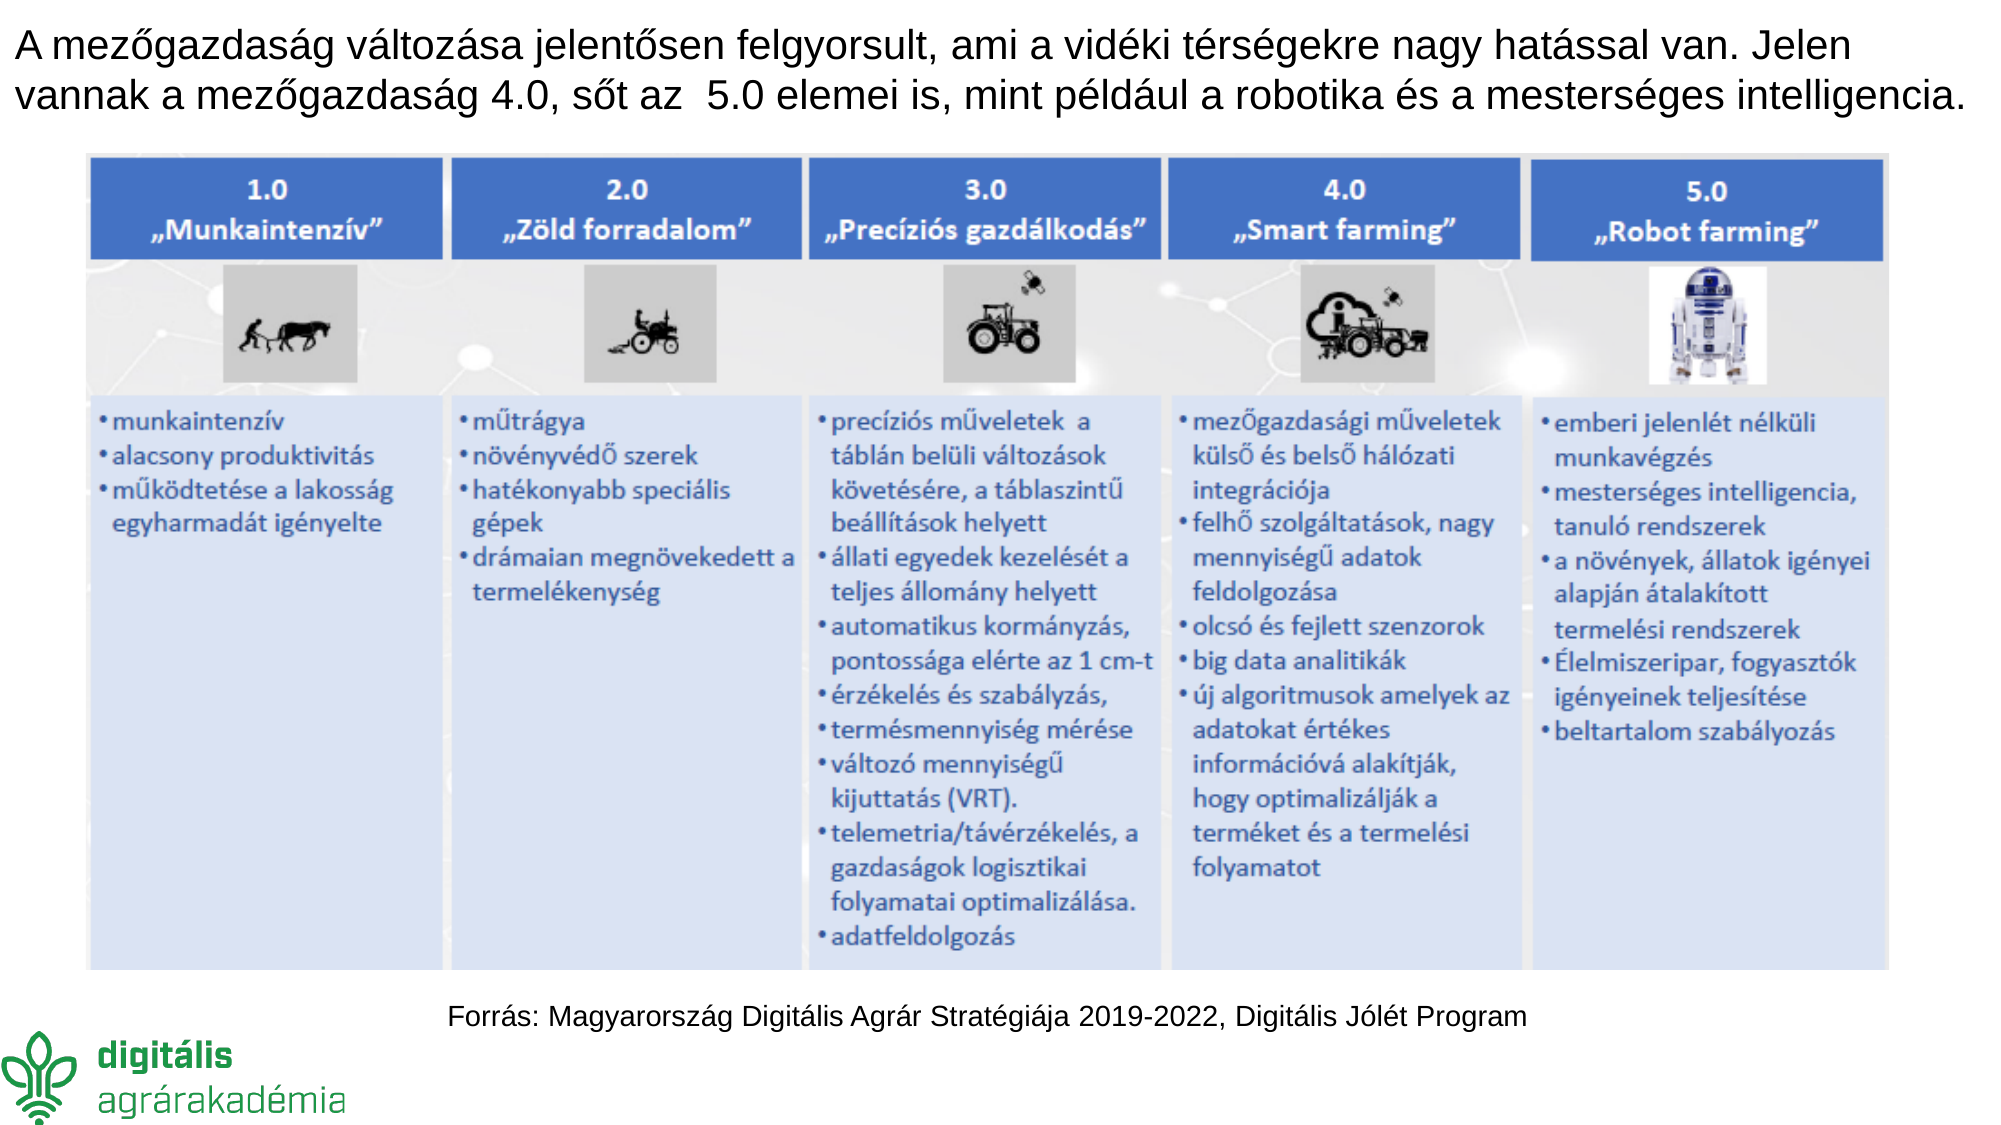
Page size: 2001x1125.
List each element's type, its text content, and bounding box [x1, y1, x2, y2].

picture [85, 153, 1890, 970]
text_box A mezőgazdaság változása jelentősen felgyorsult, ami a vidéki térségekre nagy hatással van. Jelen vannak a mezőgazdaság 4.0, sőt az 5.0 elemei is, mint például a robotika és a mesterséges intelligencia. [0, 10, 2000, 126]
picture [0, 1031, 345, 1125]
text_box Forrás: Magyarország Digitális Agrár Stratégiája 2019-2022, Digitális Jólét Program [432, 989, 1568, 1040]
